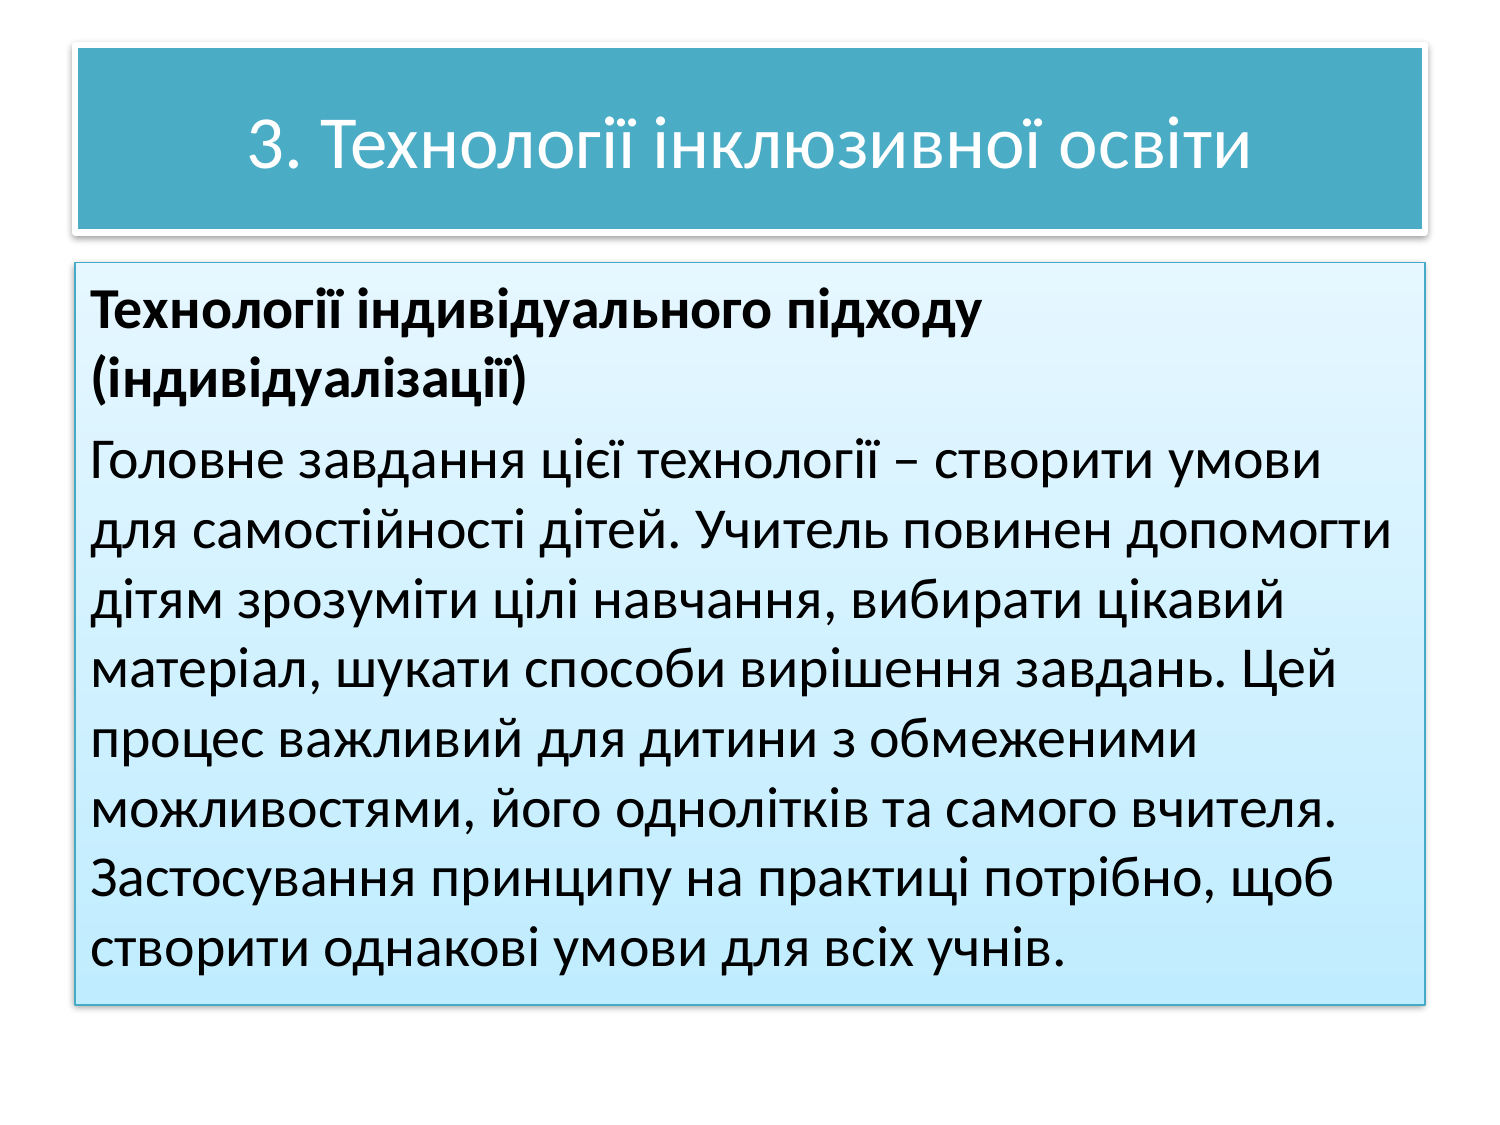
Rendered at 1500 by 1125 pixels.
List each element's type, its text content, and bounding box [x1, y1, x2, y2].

title 3. Технології інклюзивної освіти [72, 42, 1428, 236]
list Технології індивідуального підходу (індивідуалізації) Головне завдання цієї технології – створити умови для самостійності дітей. Учитель повинен допомогти дітям зрозуміти цілі навчання, вибирати цікавий матеріал, шукати способи вирішення завдань. Цей процес важливий для дитини з обмеженими можливостями, його однолітків та самого вчителя. Застосування принципу на практиці потрібно, щоб створити однакові умови для всіх учнів. [74, 262, 1426, 1006]
